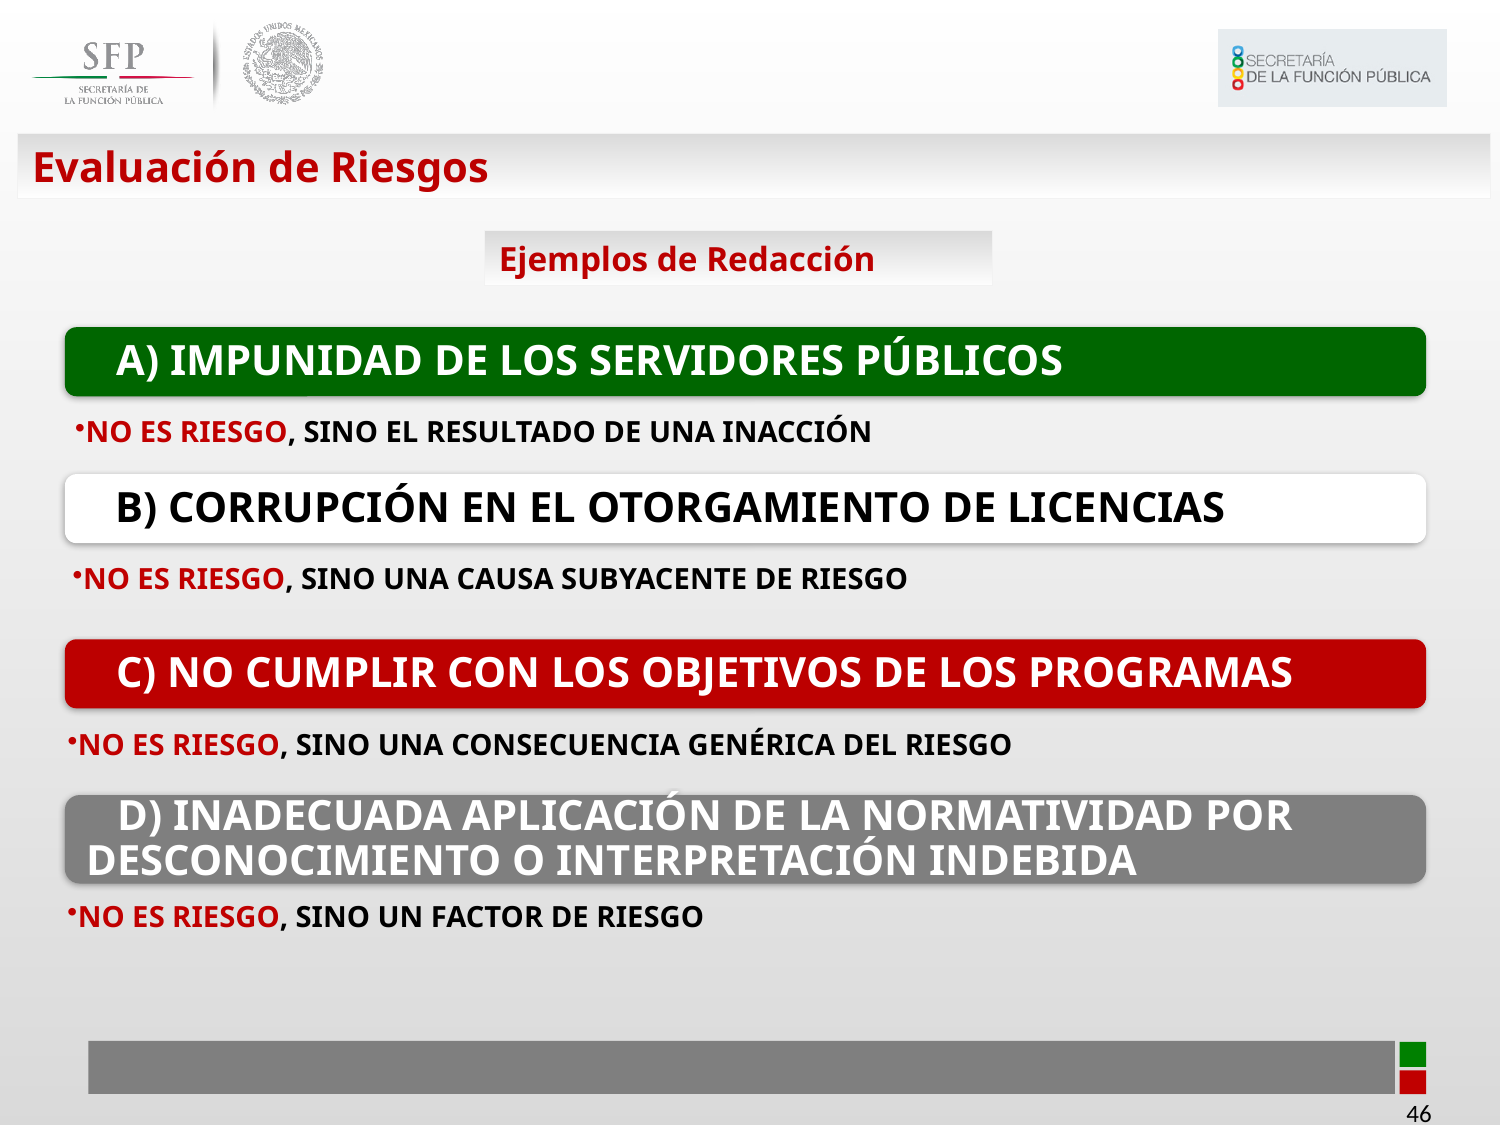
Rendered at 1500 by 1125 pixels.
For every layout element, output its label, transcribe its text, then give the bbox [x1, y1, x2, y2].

text_box Ejemplos de Redacción [484, 230, 993, 286]
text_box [1126, 727, 1435, 845]
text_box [64, 459, 1427, 510]
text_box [1126, 613, 1427, 726]
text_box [64, 325, 1427, 401]
text_box Evaluación de Riesgos [17, 133, 1491, 199]
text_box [41, 534, 1122, 941]
picture [29, 15, 325, 118]
picture [1218, 29, 1447, 107]
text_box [64, 853, 1427, 972]
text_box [46, 512, 1435, 604]
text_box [49, 396, 1424, 457]
